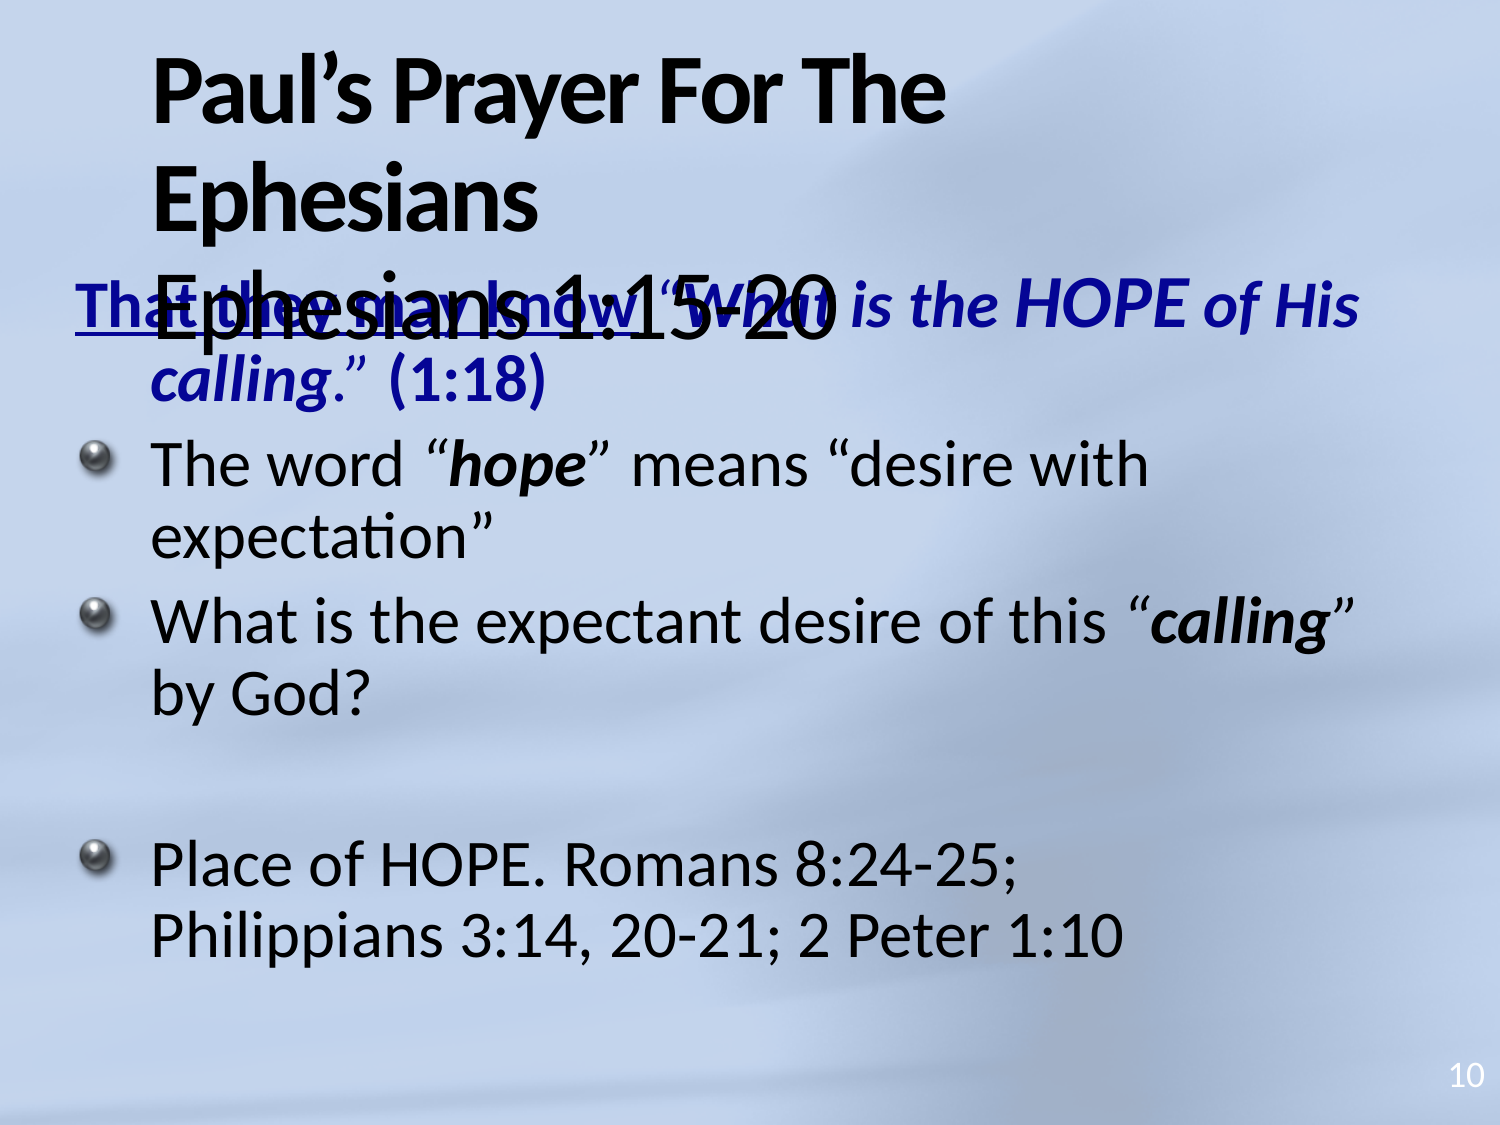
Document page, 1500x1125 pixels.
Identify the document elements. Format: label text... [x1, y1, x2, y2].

slide_number 10 [1162, 1042, 1500, 1103]
title Paul’s Prayer For The Ephesians Ephesians 1:15-20 [151, 37, 1353, 362]
picture [0, 0, 1500, 1125]
list That they may know “What is the HOPE of His calling.” (1:18) The word “hope” means “desire with expectation” What is the expectant desire of this “calling” by God? Place of HOPE. Romans 8:24-25; Philippians 3:14, 20-21; 2 Peter 1:10 [75, 262, 1425, 973]
